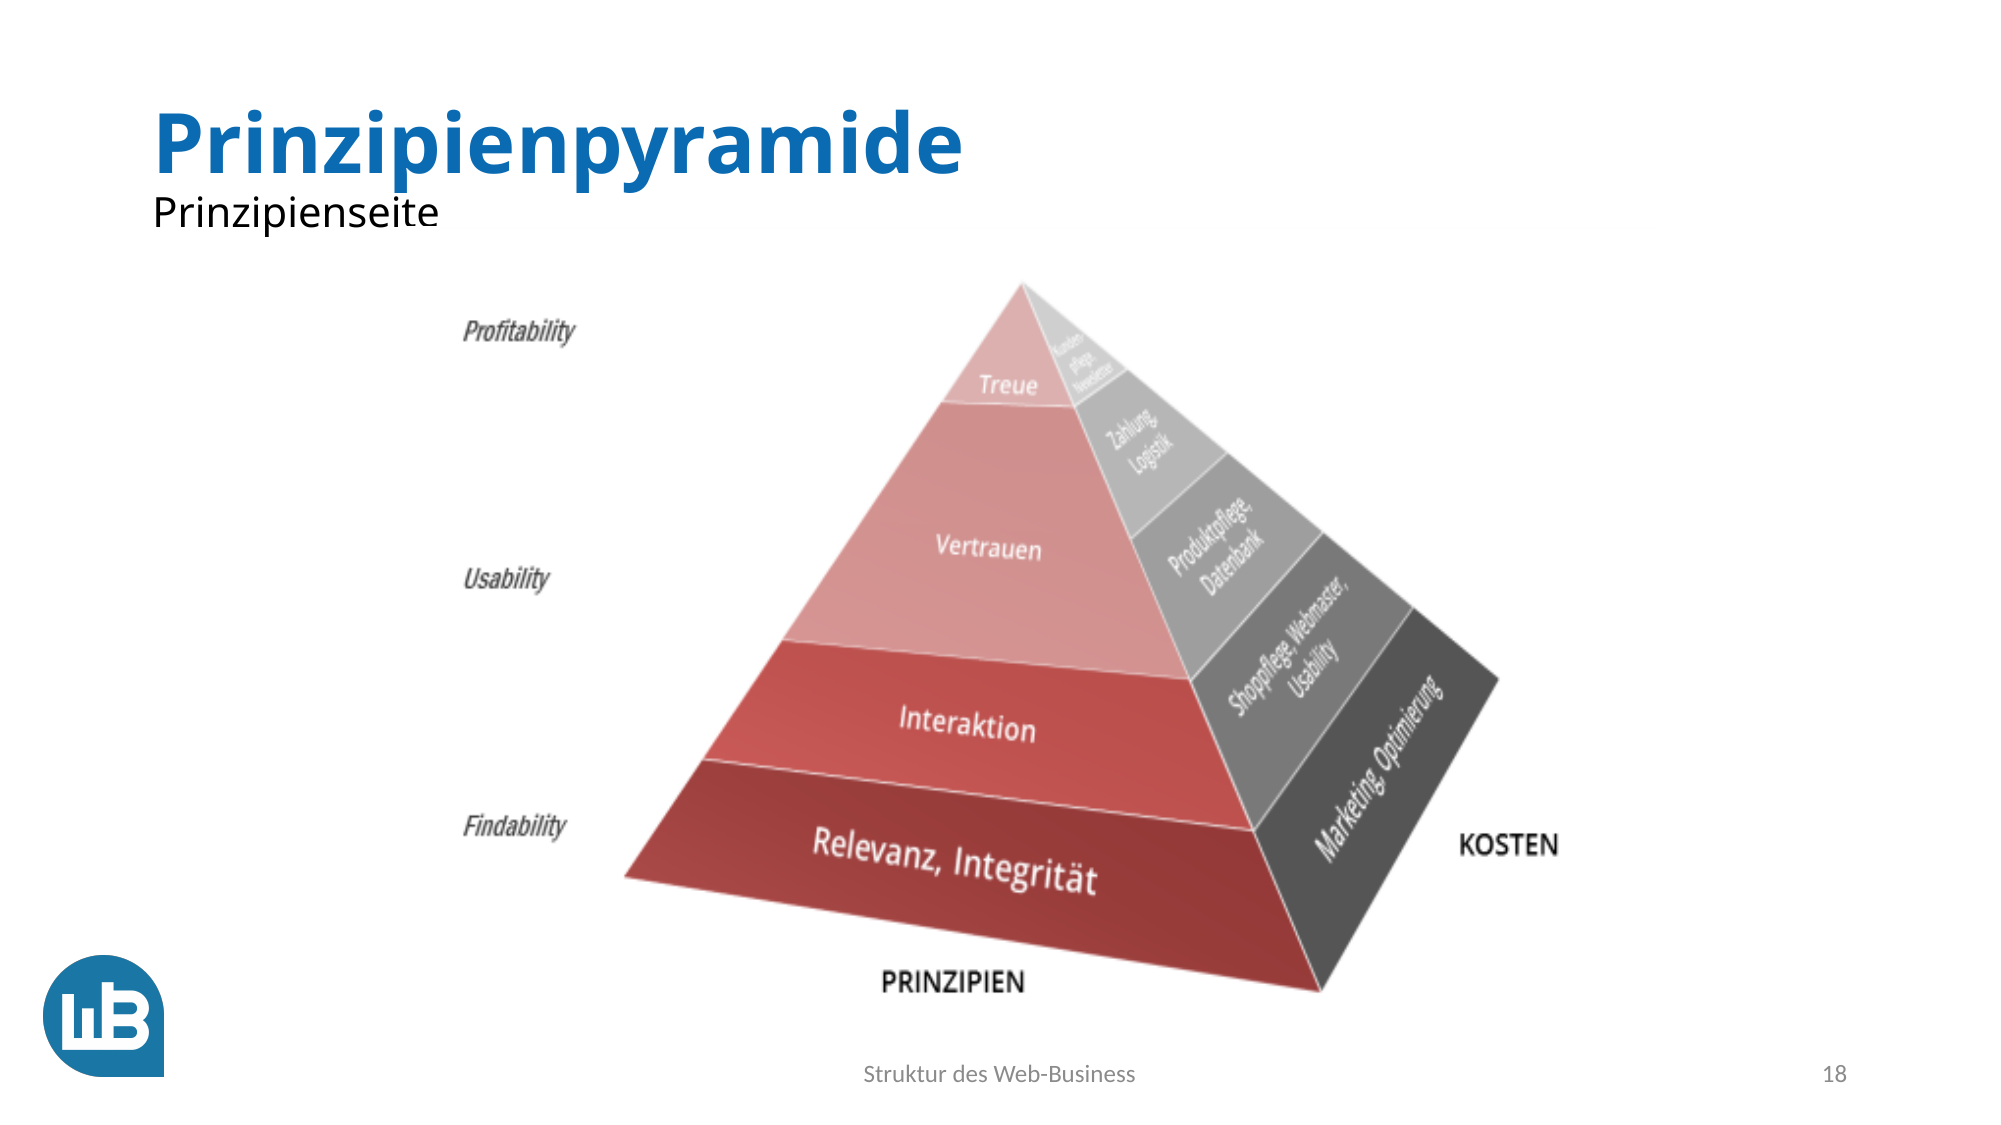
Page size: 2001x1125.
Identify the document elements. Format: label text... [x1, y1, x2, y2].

picture [406, 226, 1663, 1043]
slide_number 18 [1412, 1042, 1863, 1103]
footer Struktur des Web-Business [662, 1043, 1338, 1103]
picture [42, 955, 164, 1077]
title Prinzipienpyramide Prinzipienseite [137, 59, 1863, 278]
